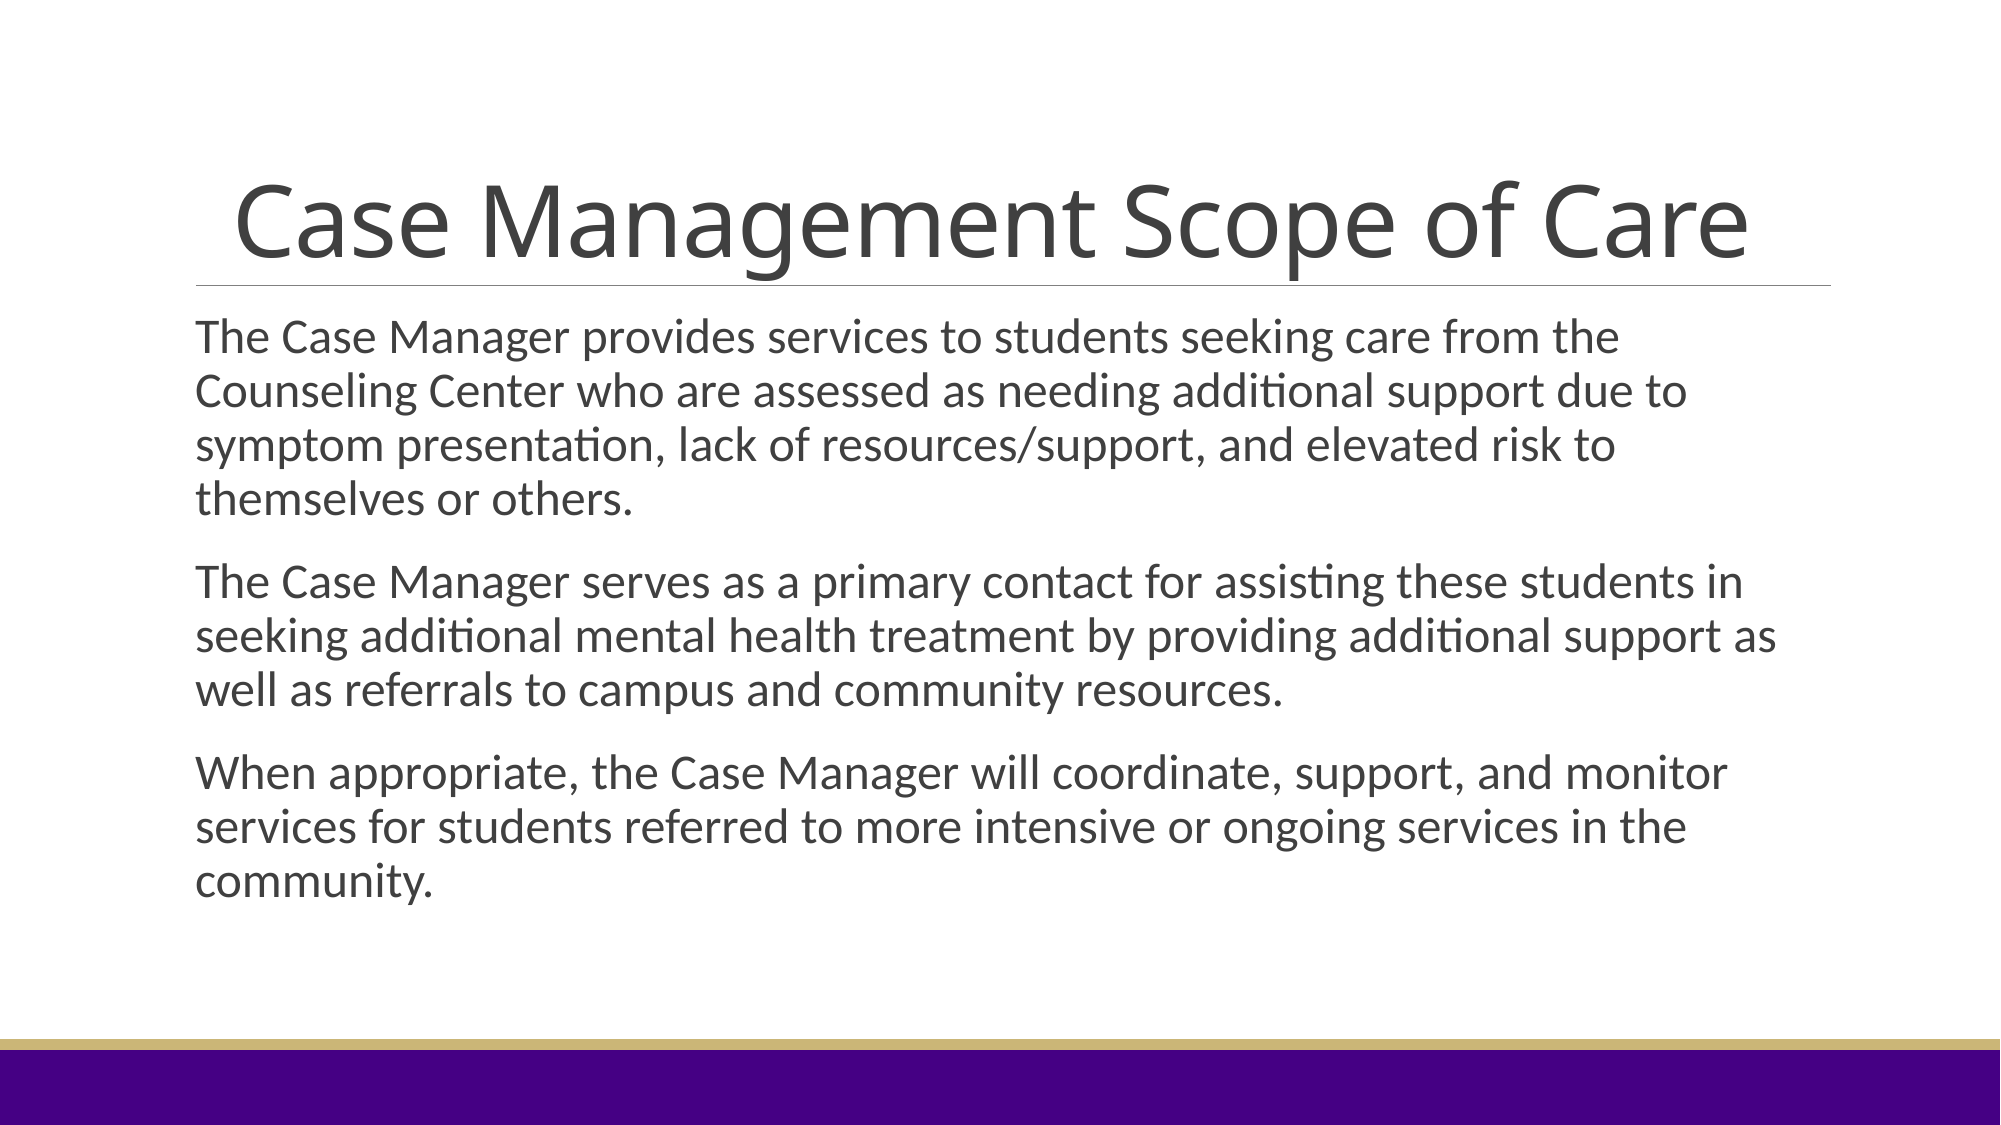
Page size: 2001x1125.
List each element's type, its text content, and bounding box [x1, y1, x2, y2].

list The Case Manager provides services to students seeking care from the Counseling Center who are assessed as needing additional support due to symptom presentation, lack of resources/support, and elevated risk to themselves or others. The Case Manager serves as a primary contact for assisting these students in seeking additional mental health treatment by providing additional support as well as referrals to campus and community resources. When appropriate, the Case Manager will coordinate, support, and monitor services for students referred to more intensive or ongoing services in the community. [180, 302, 1830, 963]
title Case Management Scope of Care [180, 47, 1830, 285]
